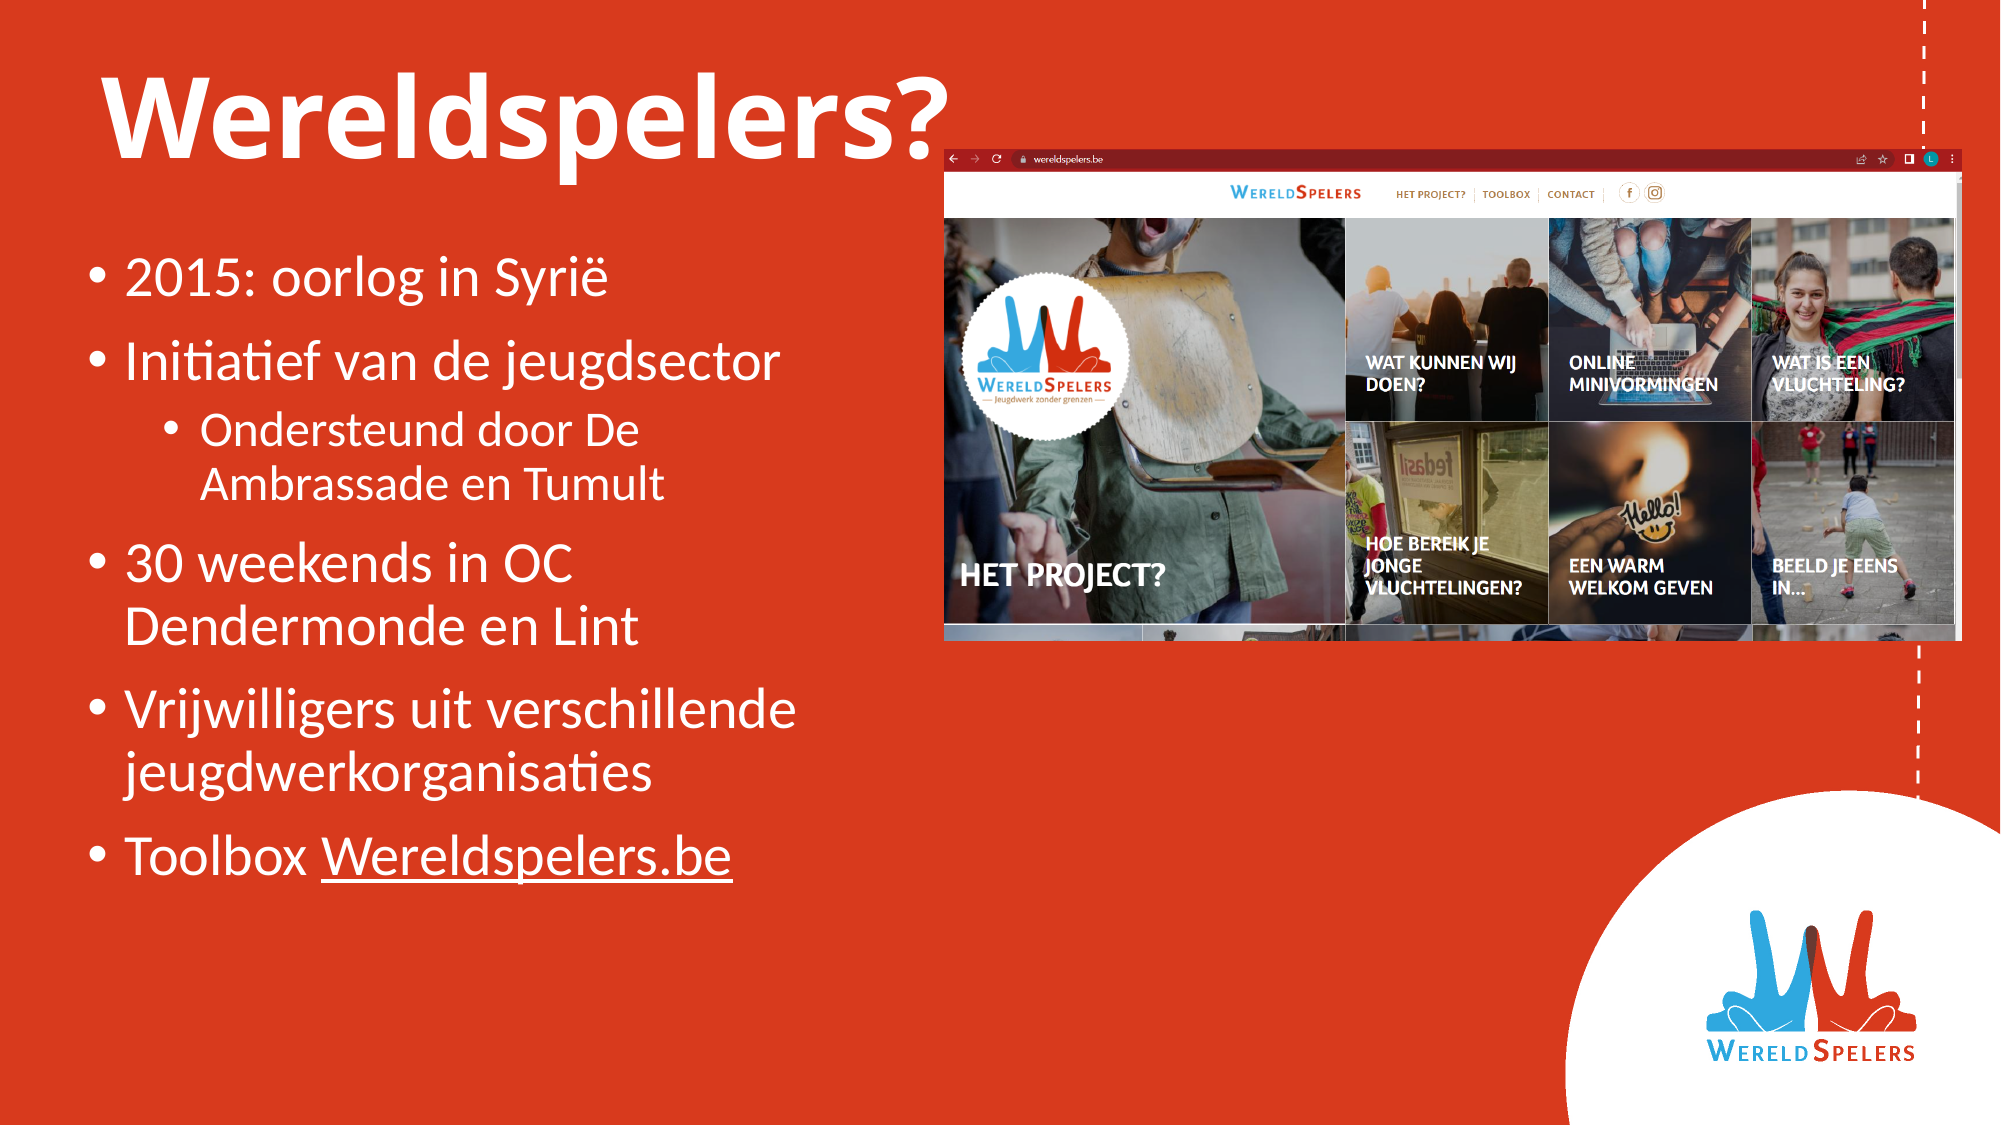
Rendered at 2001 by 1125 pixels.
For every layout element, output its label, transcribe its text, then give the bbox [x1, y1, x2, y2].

picture [0, 0, 2001, 1125]
list 2015: oorlog in Syrië Initiatief van de jeugdsector Ondersteund door De Ambrassade en Tumult 30 weekends in OC Dendermonde en Lint Vrijwilligers uit verschillende jeugdwerkorganisaties Toolbox Wereldspelers.be [72, 238, 869, 1042]
title Wereldspelers? [86, 13, 1812, 231]
